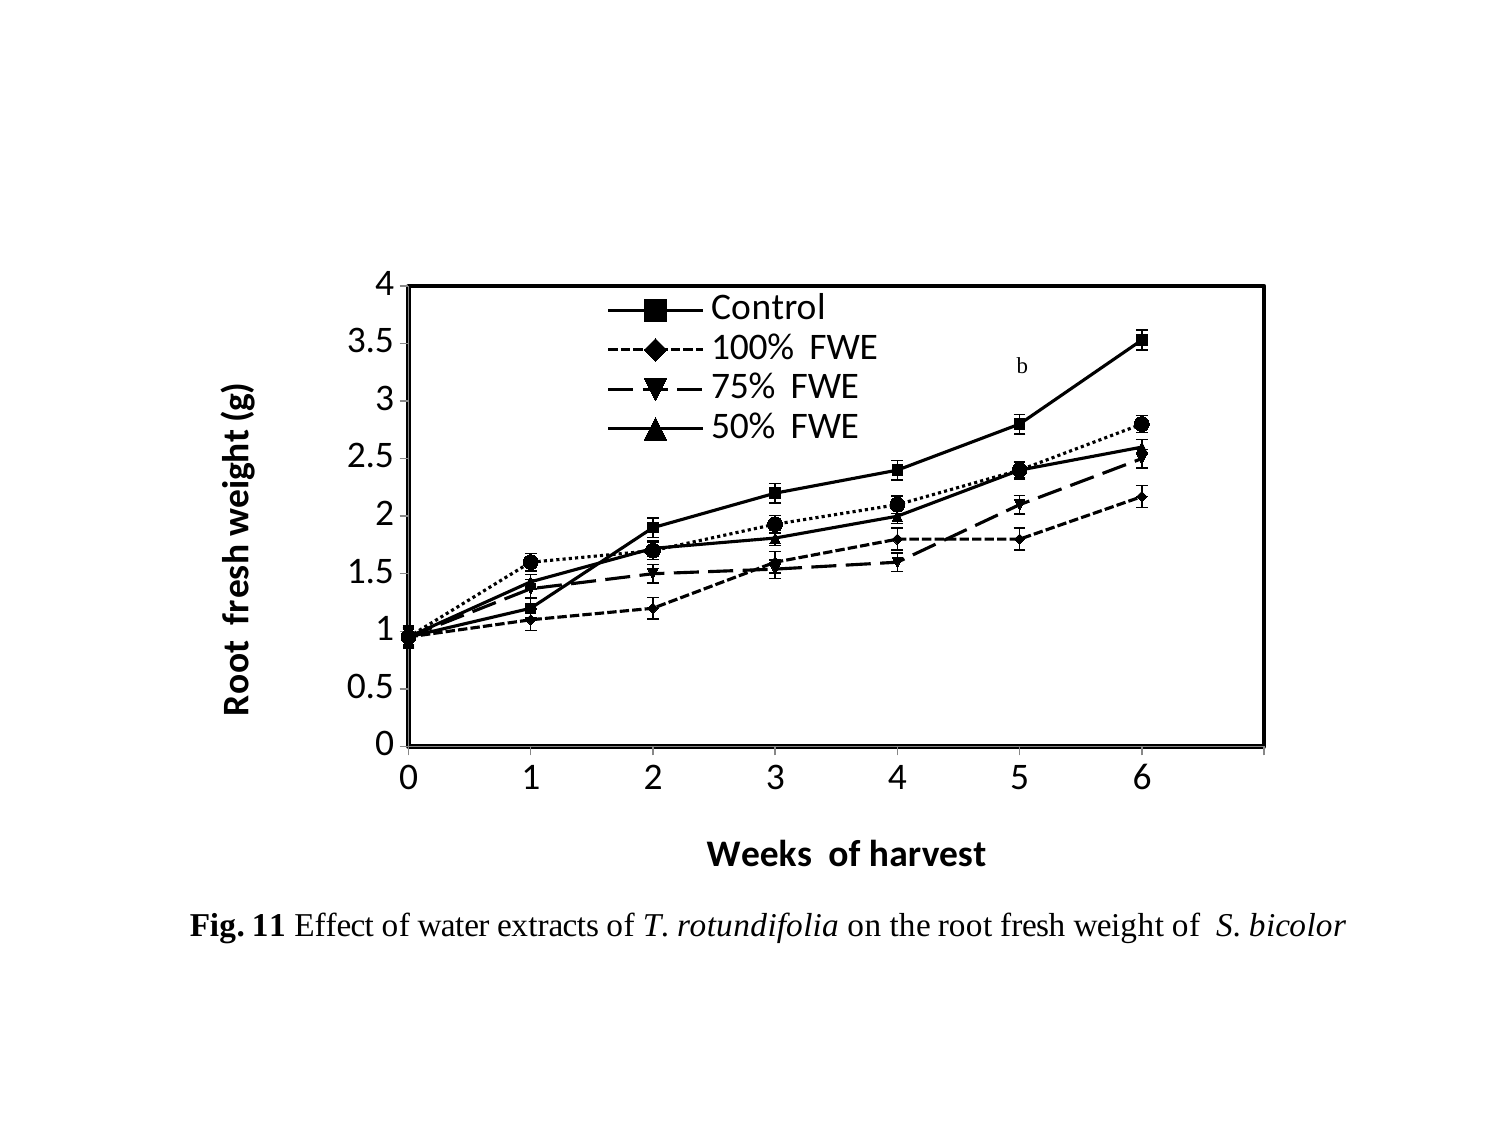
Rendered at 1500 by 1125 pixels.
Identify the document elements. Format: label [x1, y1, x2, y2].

chart [74, 262, 1426, 1006]
